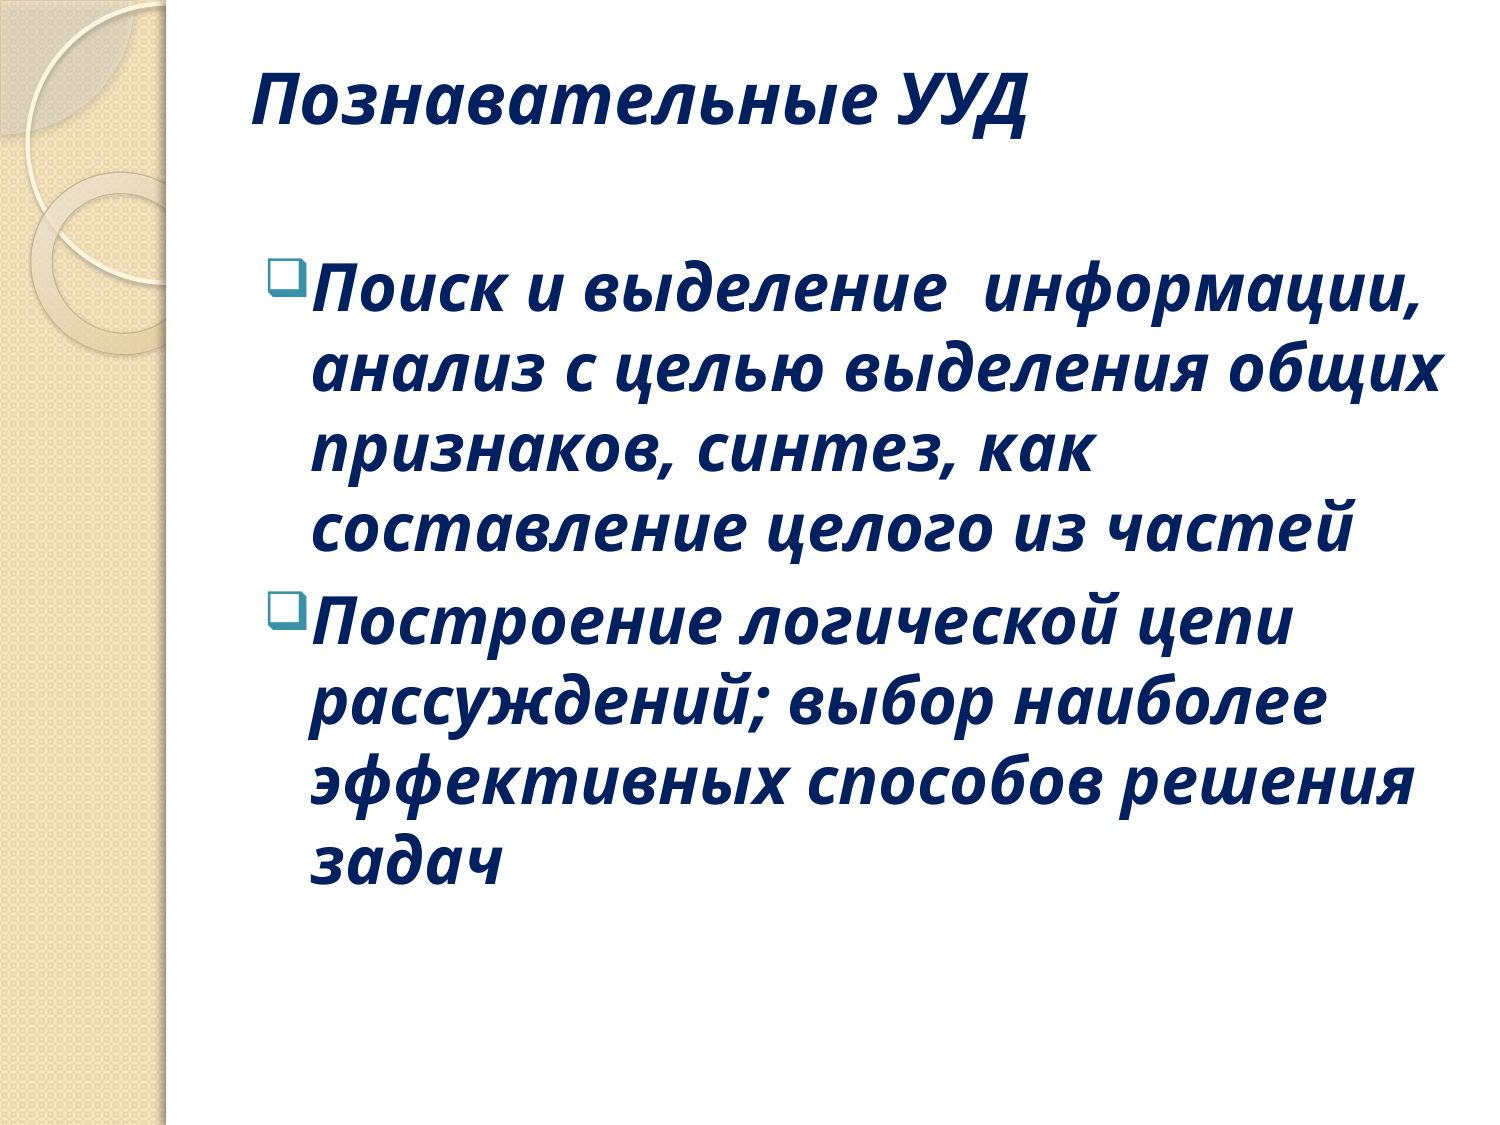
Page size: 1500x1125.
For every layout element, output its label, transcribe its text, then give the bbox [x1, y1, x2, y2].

title Познавательные УУД [235, 45, 1466, 233]
list Поиск и выделение информации, анализ с целью выделения общих признаков, синтез, как составление целого из частей Построение логической цепи рассуждений; выбор наиболее эффективных способов решения задач [235, 237, 1466, 1025]
